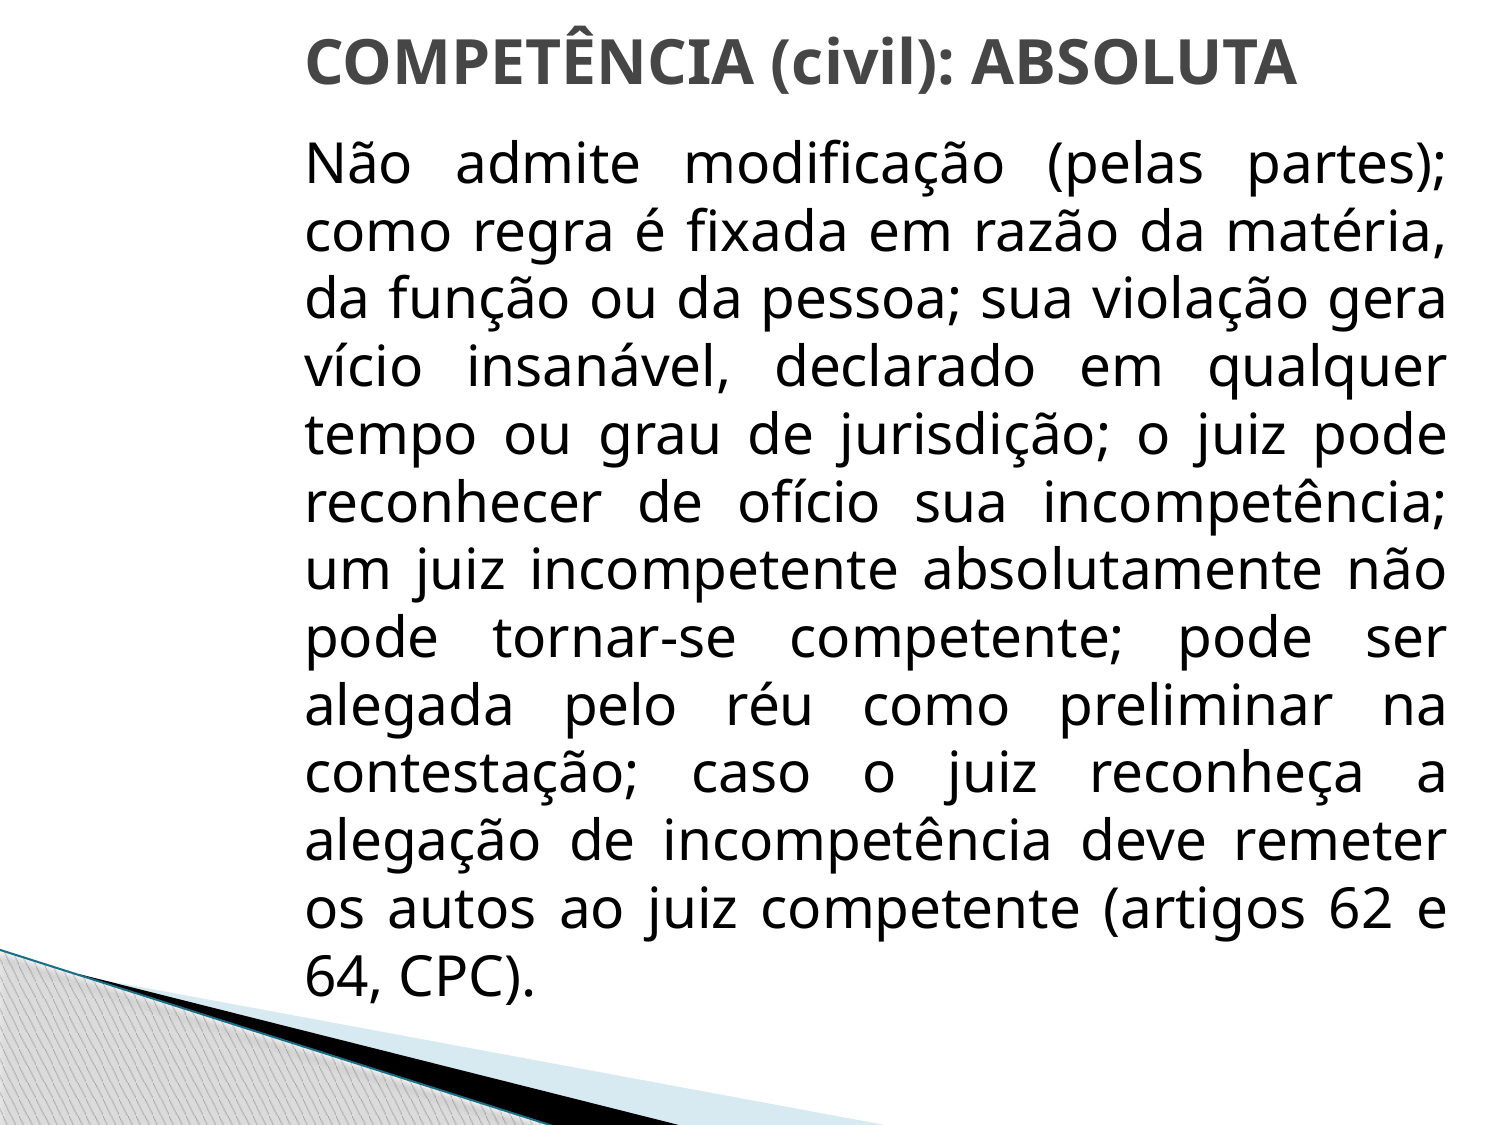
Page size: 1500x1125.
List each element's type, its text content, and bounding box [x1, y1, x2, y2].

title COMPETÊNCIA (civil): ABSOLUTA [289, 0, 1463, 120]
list Não admite modificação (pelas partes); como regra é fixada em razão da matéria, da função ou da pessoa; sua violação gera vício insanável, declarado em qualquer tempo ou grau de jurisdição; o juiz pode reconhecer de ofício sua incompetência; um juiz incompetente absolutamente não pode tornar-se competente; pode ser alegada pelo réu como preliminar na contestação; caso o juiz reconheça a alegação de incompetência deve remeter os autos ao juiz competente (artigos 62 e 64, CPC). [289, 120, 1463, 1024]
